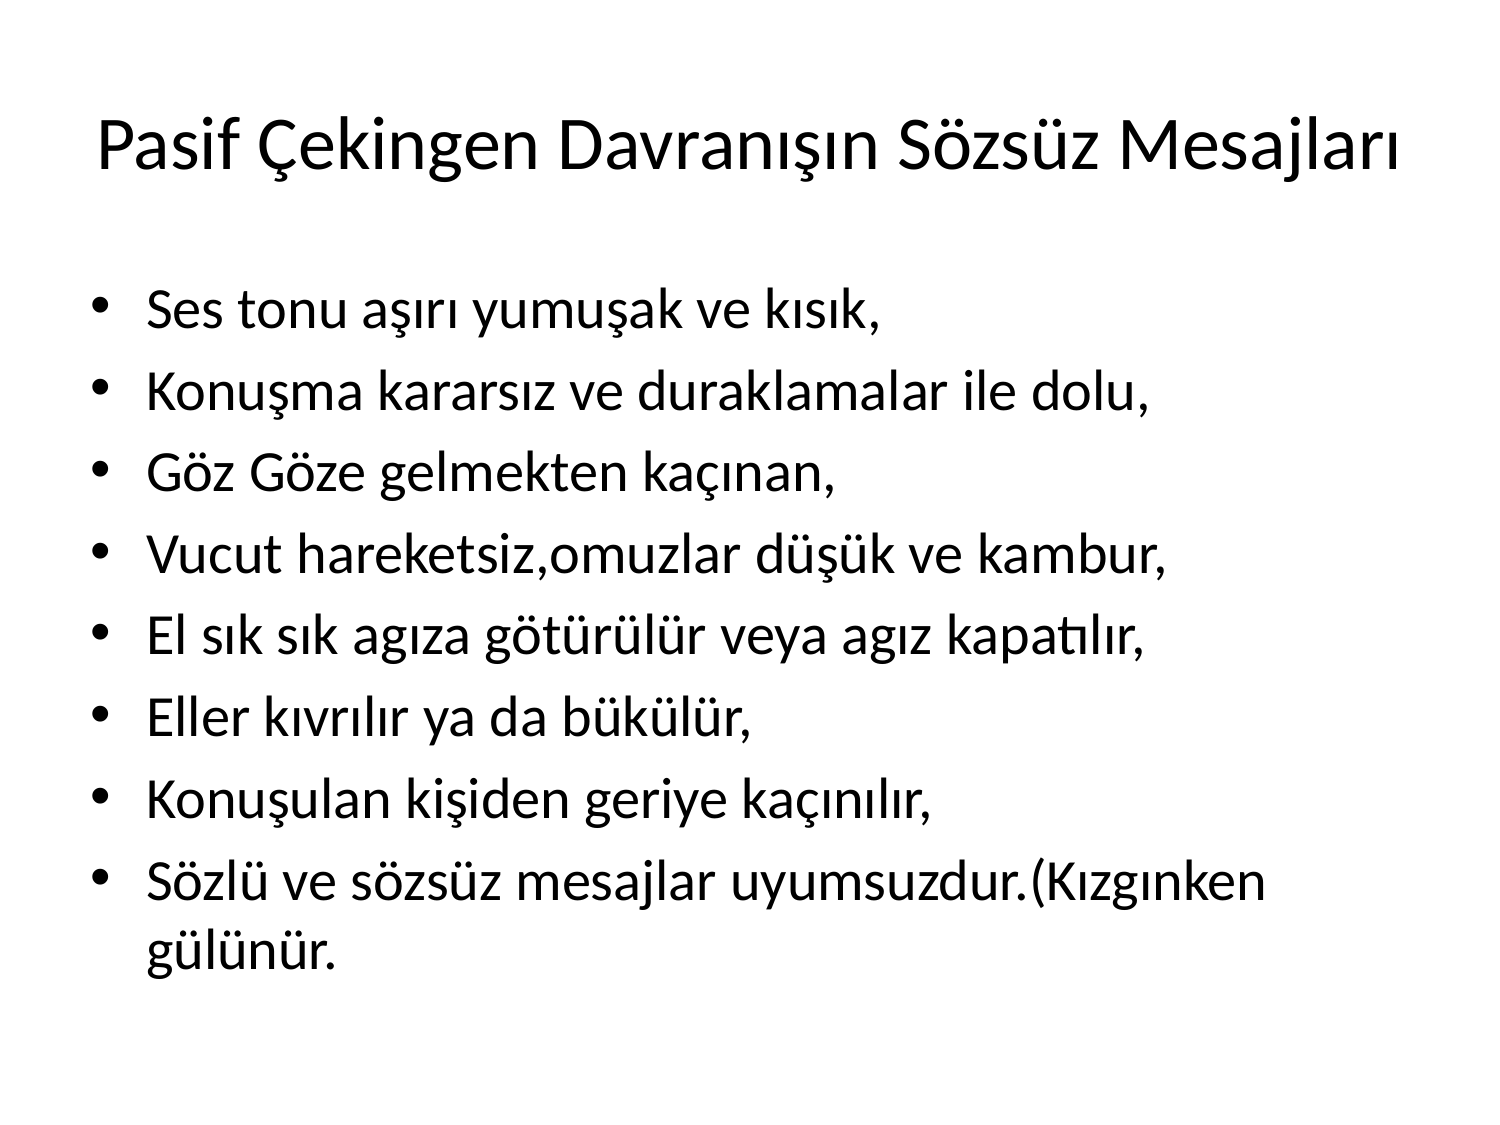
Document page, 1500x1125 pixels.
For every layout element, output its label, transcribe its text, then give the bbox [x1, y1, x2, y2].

list Ses tonu aşırı yumuşak ve kısık, Konuşma kararsız ve duraklamalar ile dolu, Göz Göze gelmekten kaçınan, Vucut hareketsiz,omuzlar düşük ve kambur, El sık sık agıza götürülür veya agız kapatılır, Eller kıvrılır ya da bükülür, Konuşulan kişiden geriye kaçınılır, Sözlü ve sözsüz mesajlar uyumsuzdur.(Kızgınken gülünür. [75, 262, 1425, 1005]
title Pasif Çekingen Davranışın Sözsüz Mesajları [75, 45, 1425, 233]
